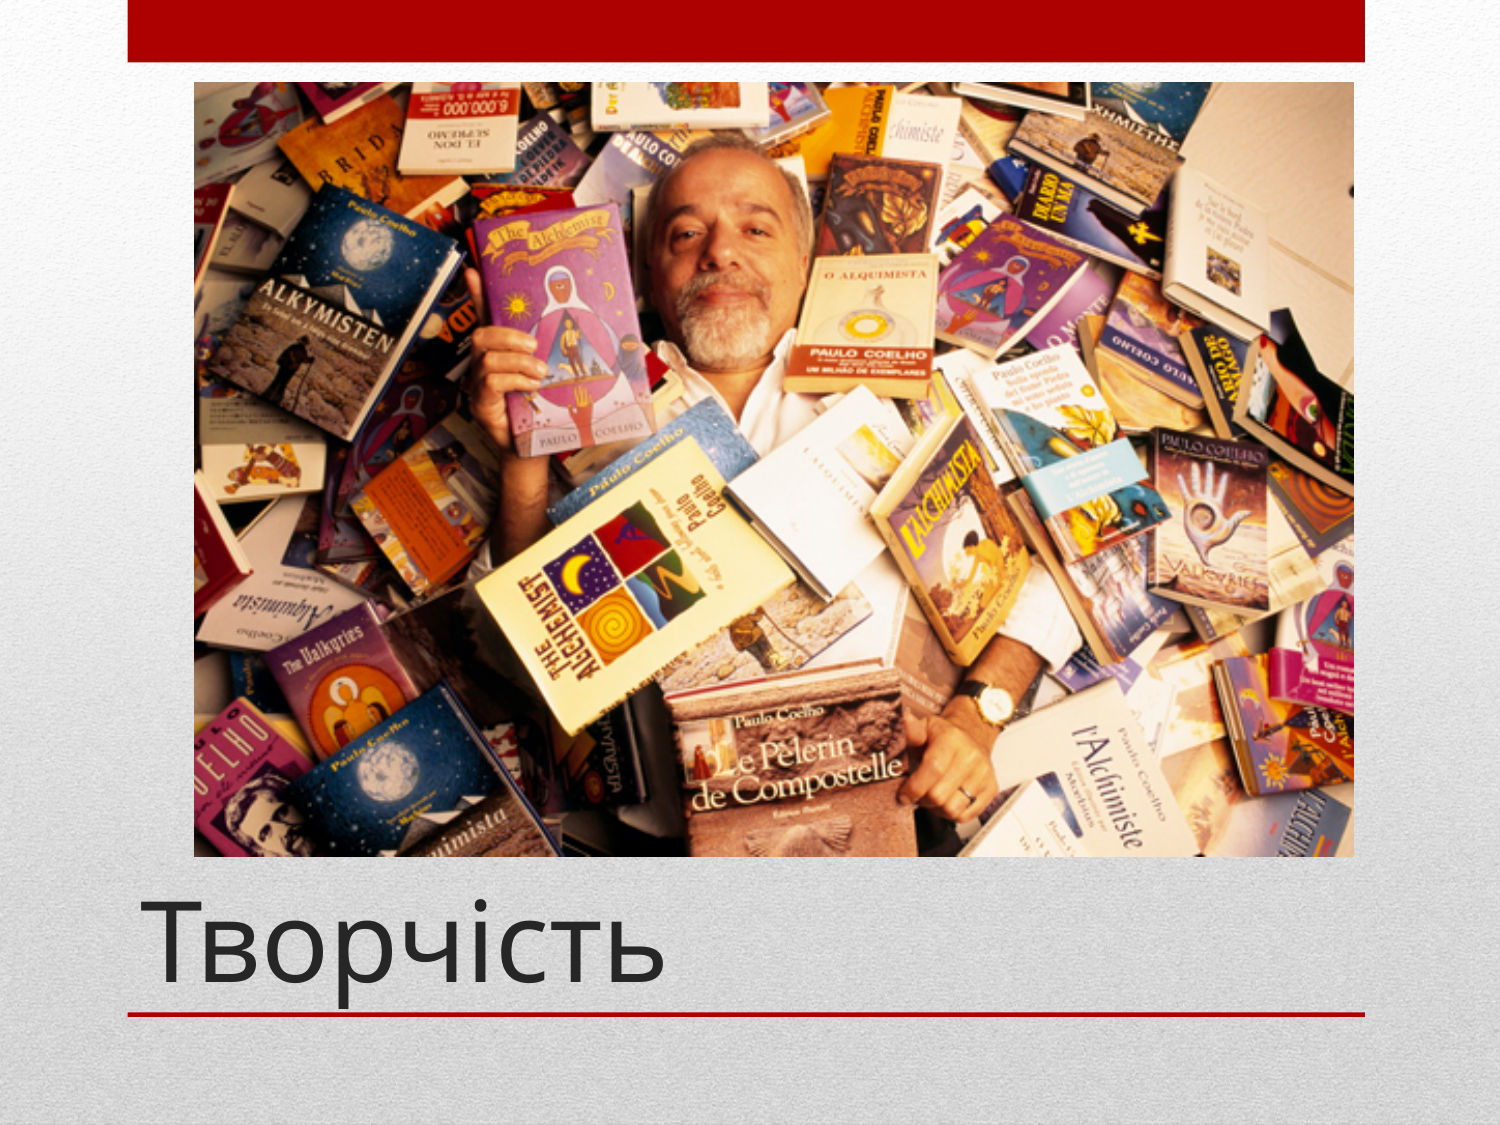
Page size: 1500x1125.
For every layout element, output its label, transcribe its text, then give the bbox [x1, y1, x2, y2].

picture [194, 81, 1355, 858]
title Творчість [125, 750, 1238, 1013]
